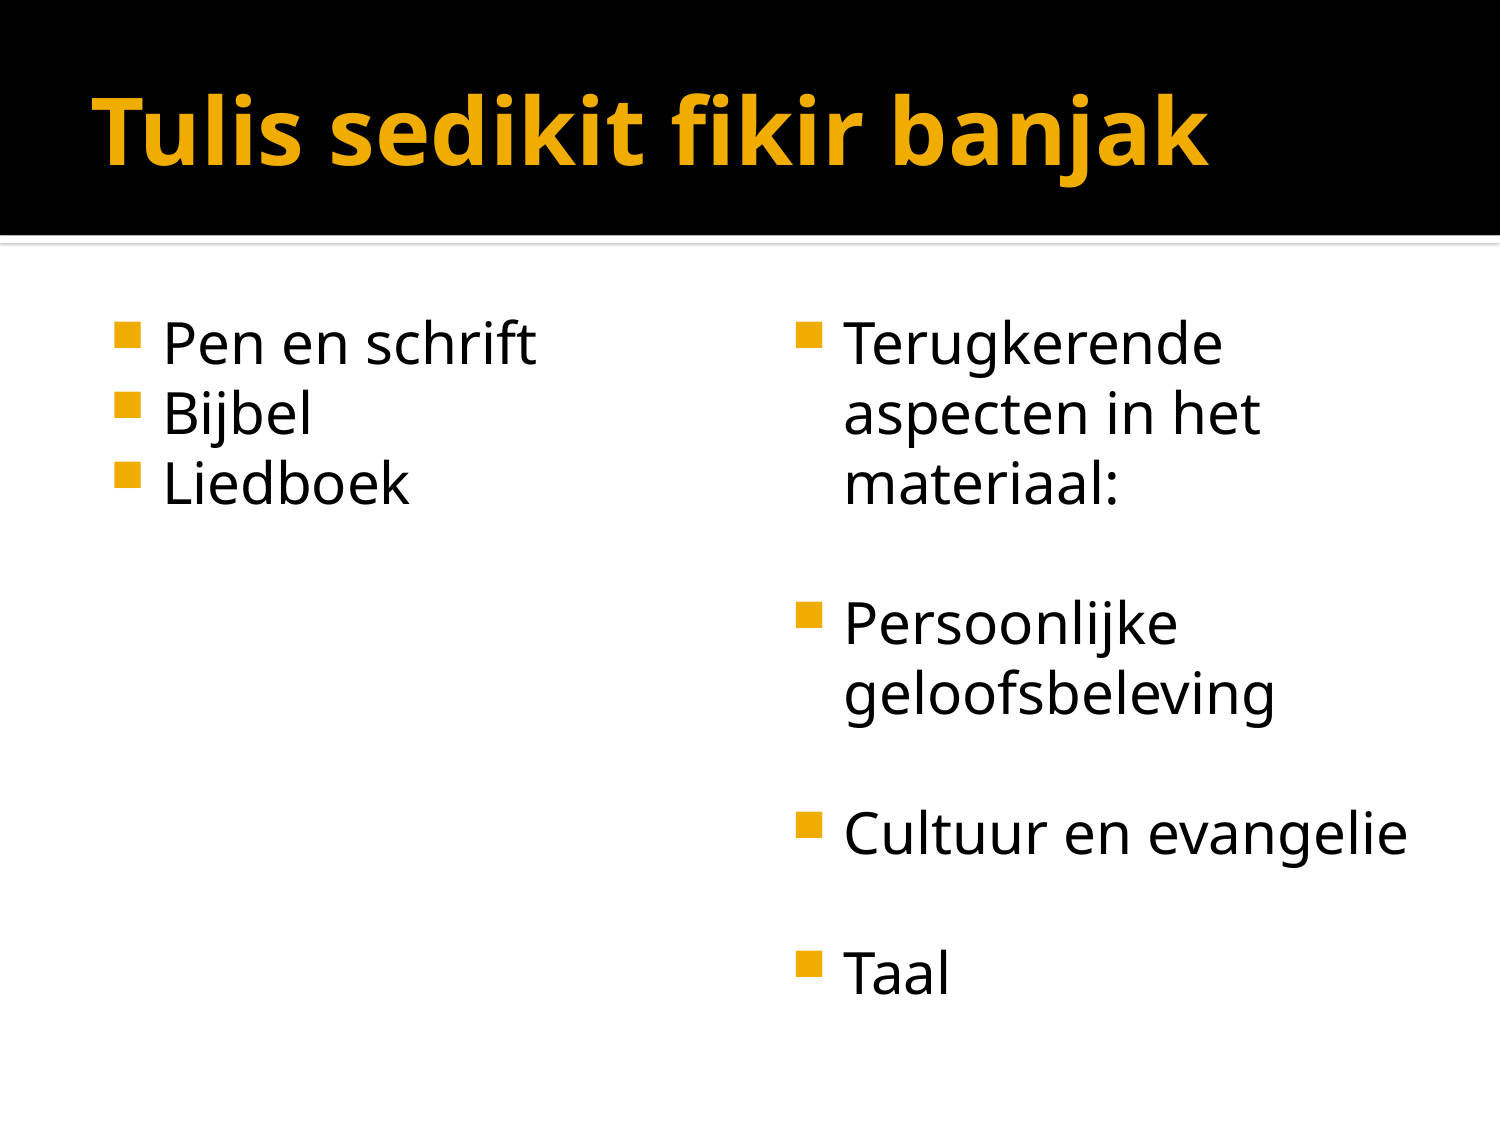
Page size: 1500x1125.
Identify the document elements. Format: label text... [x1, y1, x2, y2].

title Tulis sedikit fikir banjak [75, 24, 1425, 231]
list Pen en schrift Bijbel Liedboek [75, 291, 738, 1050]
list Terugkerende aspecten in het materiaal: Persoonlijke geloofsbeleving Cultuur en evangelie Taal [762, 291, 1425, 1050]
